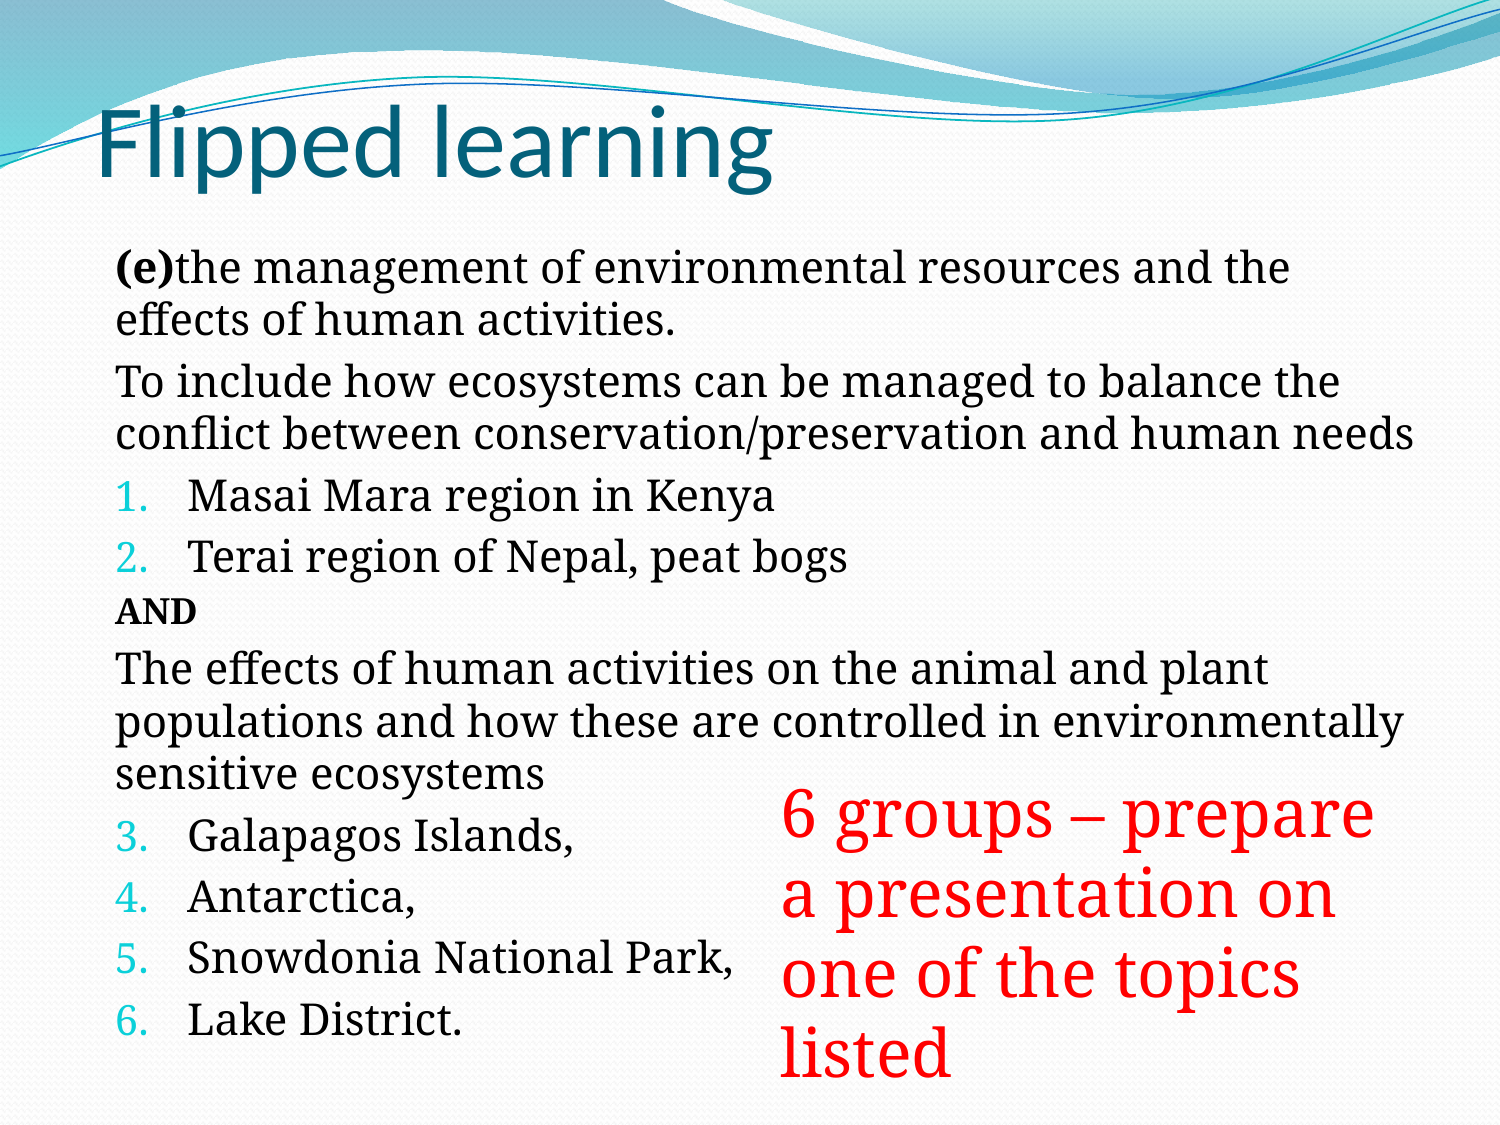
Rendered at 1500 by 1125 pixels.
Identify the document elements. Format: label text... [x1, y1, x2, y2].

list (e)the management of environmental resources and the effects of human activities. To include how ecosystems can be managed to balance the conflict between conservation/preservation and human needs Masai Mara region in Kenya Terai region of Nepal, peat bogs AND The effects of human activities on the animal and plant populations and how these are controlled in environmentally sensitive ecosystems Galapagos Islands, Antarctica, Snowdonia National Park, Lake District. [100, 231, 1451, 1125]
title Flipped learning [95, 10, 1446, 199]
text_box 6 groups – prepare a presentation on one of the topics listed [766, 763, 1393, 1098]
